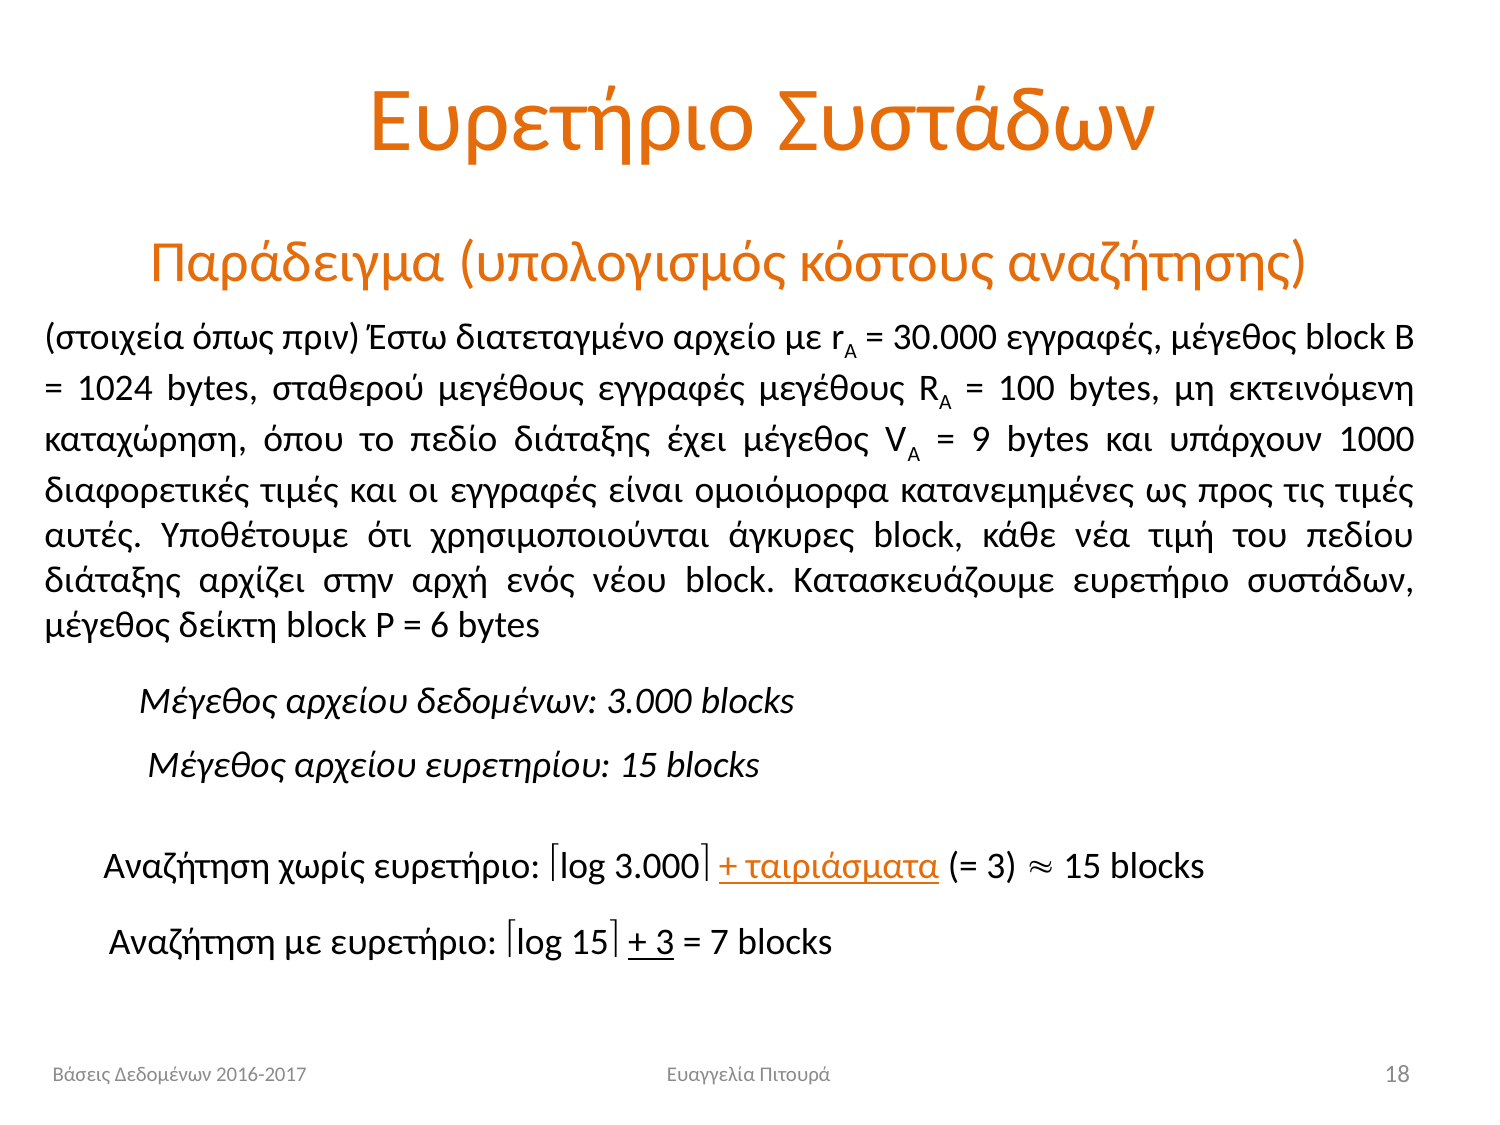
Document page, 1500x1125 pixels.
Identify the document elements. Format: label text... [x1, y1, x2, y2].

text_box Μέγεθος αρχείου δεδομένων: 3.000 blocks Μέγεθος αρχείου ευρετηρίου: 15 blocks [123, 668, 1437, 793]
slide_number 18 [1074, 1042, 1425, 1103]
text_box Αναζήτηση με ευρετήριο: log 15 + 3 = 7 blocks [94, 910, 1332, 970]
text_box Παράδειγμα (υπολογισμός κόστους αναζήτησης) (στοιχεία όπως πριν) Έστω διατεταγμένο αρχείο με rΑ = 30.000 εγγραφές, μέγεθος block B = 1024 bytes, σταθερού μεγέθους εγγραφές μεγέθους RΑ = 100 bytes, μη εκτεινόμενη καταχώρηση, όπου το πεδίο διάταξης έχει μέγεθος VΑ = 9 bytes και υπάρχουν 1000 διαφορετικές τιμές και οι εγγραφές είναι ομοιόμορφα κατανεμημένες ως προς τις τιμές αυτές. Υποθέτουμε ότι χρησιμοποιούνται άγκυρες block, κάθε νέα τιμή του πεδίου διάταξης αρχίζει στην αρχή ενός νέου block. Κατασκευάζουμε ευρετήριο συστάδων, μέγεθος δείκτη block P = 6 bytes [29, 215, 1430, 653]
text_box Αναζήτηση χωρίς ευρετήριο: log 3.000 + ταιριάσματα (= 3)  15 blocks [88, 834, 1414, 894]
title Ευρετήριο Συστάδων [88, 20, 1439, 208]
footer Ευαγγελία Πιτουρά [511, 1042, 987, 1103]
slide_number Βάσεις Δεδομένων 2016-2017 [37, 1042, 388, 1103]
